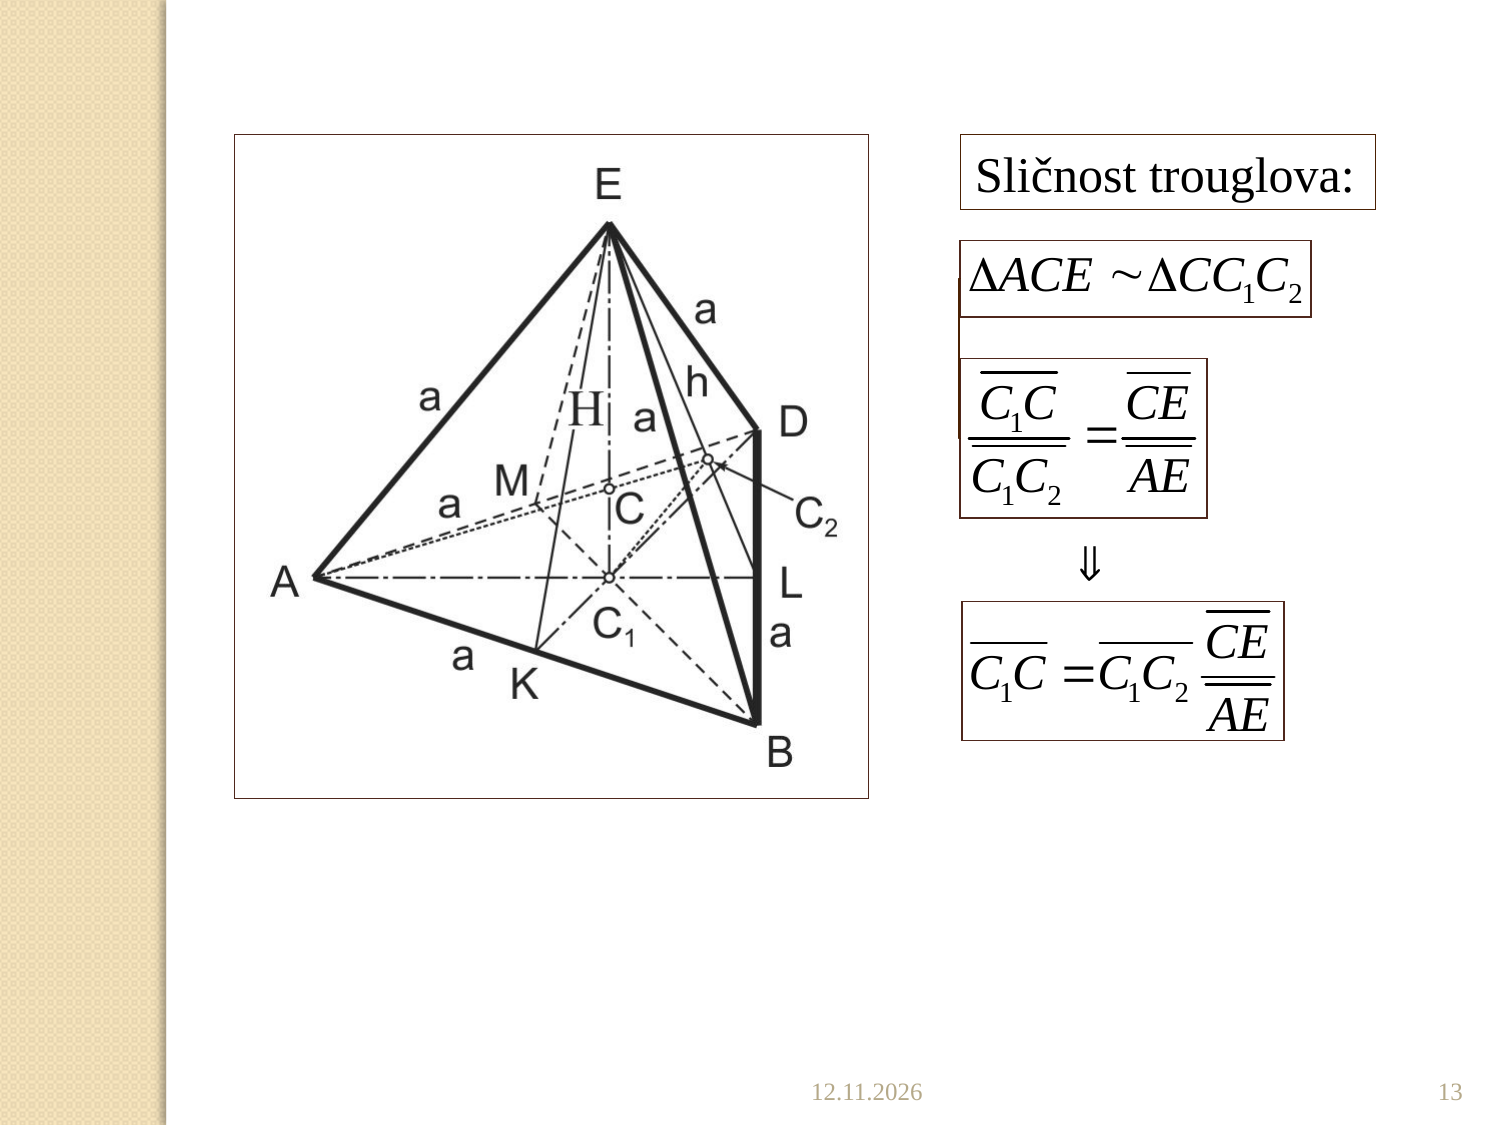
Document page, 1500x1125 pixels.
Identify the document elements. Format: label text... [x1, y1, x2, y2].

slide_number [587, 1034, 938, 1113]
text_box Sličnost trouglova: [960, 134, 1376, 210]
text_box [1068, 526, 1115, 594]
picture [233, 134, 869, 799]
slide_number 13 [1413, 1034, 1488, 1113]
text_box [960, 358, 1207, 518]
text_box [960, 240, 1311, 317]
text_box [962, 601, 1284, 740]
